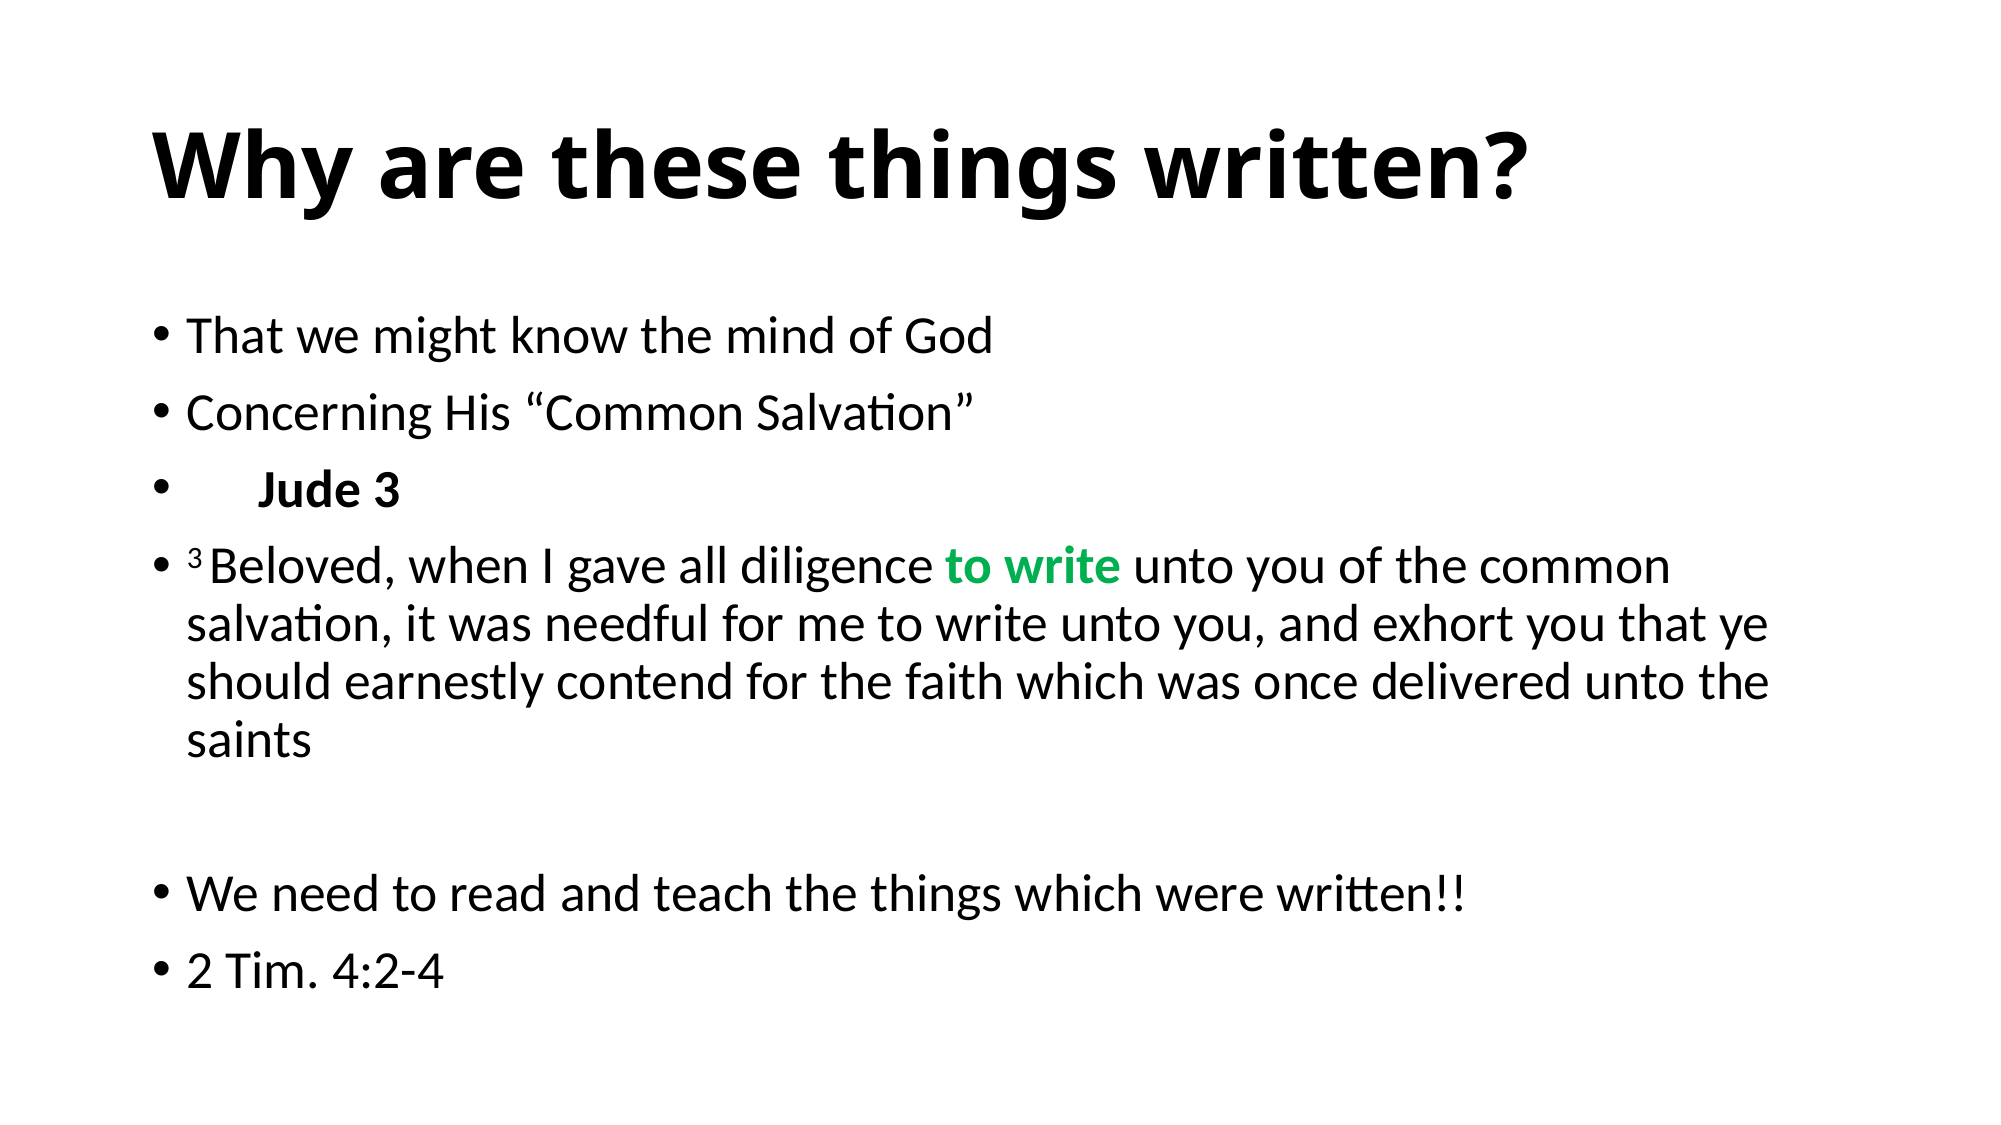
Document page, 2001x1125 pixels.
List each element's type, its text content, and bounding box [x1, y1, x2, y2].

list That we might know the mind of God Concerning His “Common Salvation” Jude 3 3 Beloved, when I gave all diligence to write unto you of the common salvation, it was needful for me to write unto you, and exhort you that ye should earnestly contend for the faith which was once delivered unto the saints We need to read and teach the things which were written!! 2 Tim. 4:2-4 [137, 299, 1863, 1014]
title Why are these things written? [137, 59, 1863, 278]
